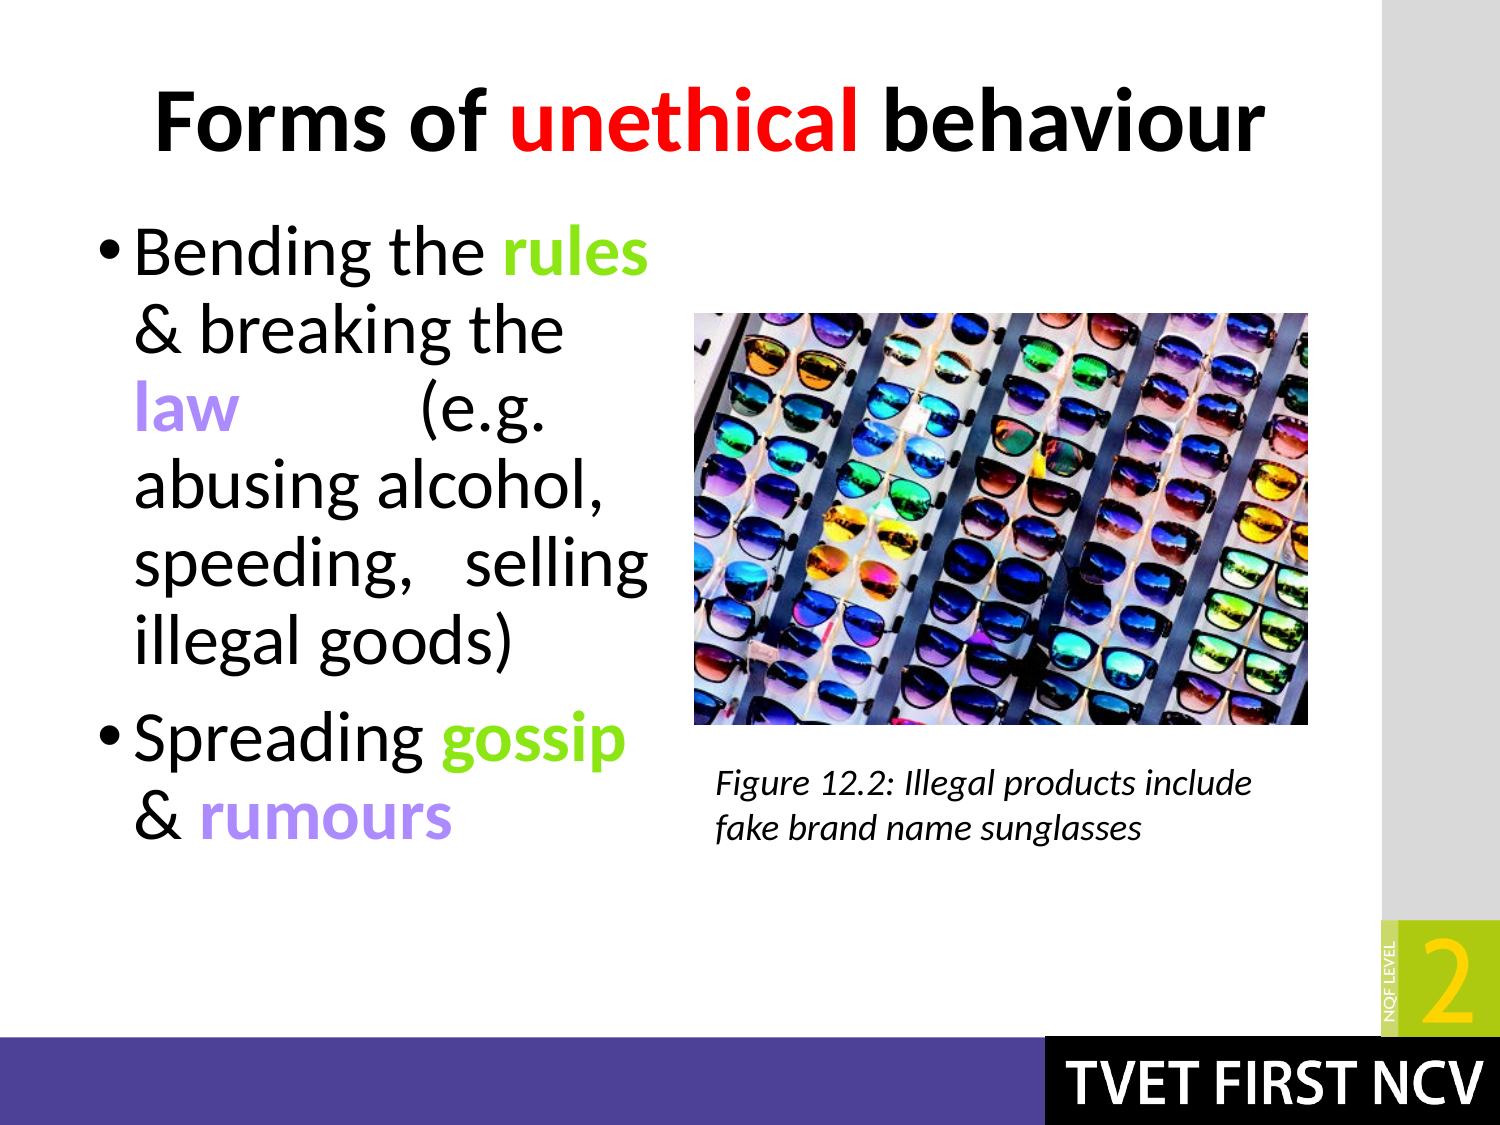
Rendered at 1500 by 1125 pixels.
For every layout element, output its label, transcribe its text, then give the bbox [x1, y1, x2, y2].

picture [1381, 920, 1500, 1037]
title Forms of unethical behaviour [62, 62, 1360, 182]
picture [1065, 1050, 1484, 1120]
picture [694, 313, 1308, 725]
text_box Figure 12.2: Illegal products include fake brand name sunglasses [700, 750, 1323, 856]
list Bending the rules & breaking the law (e.g. abusing alcohol, speeding, selling illegal goods) Spreading gossip & rumours [82, 206, 680, 994]
